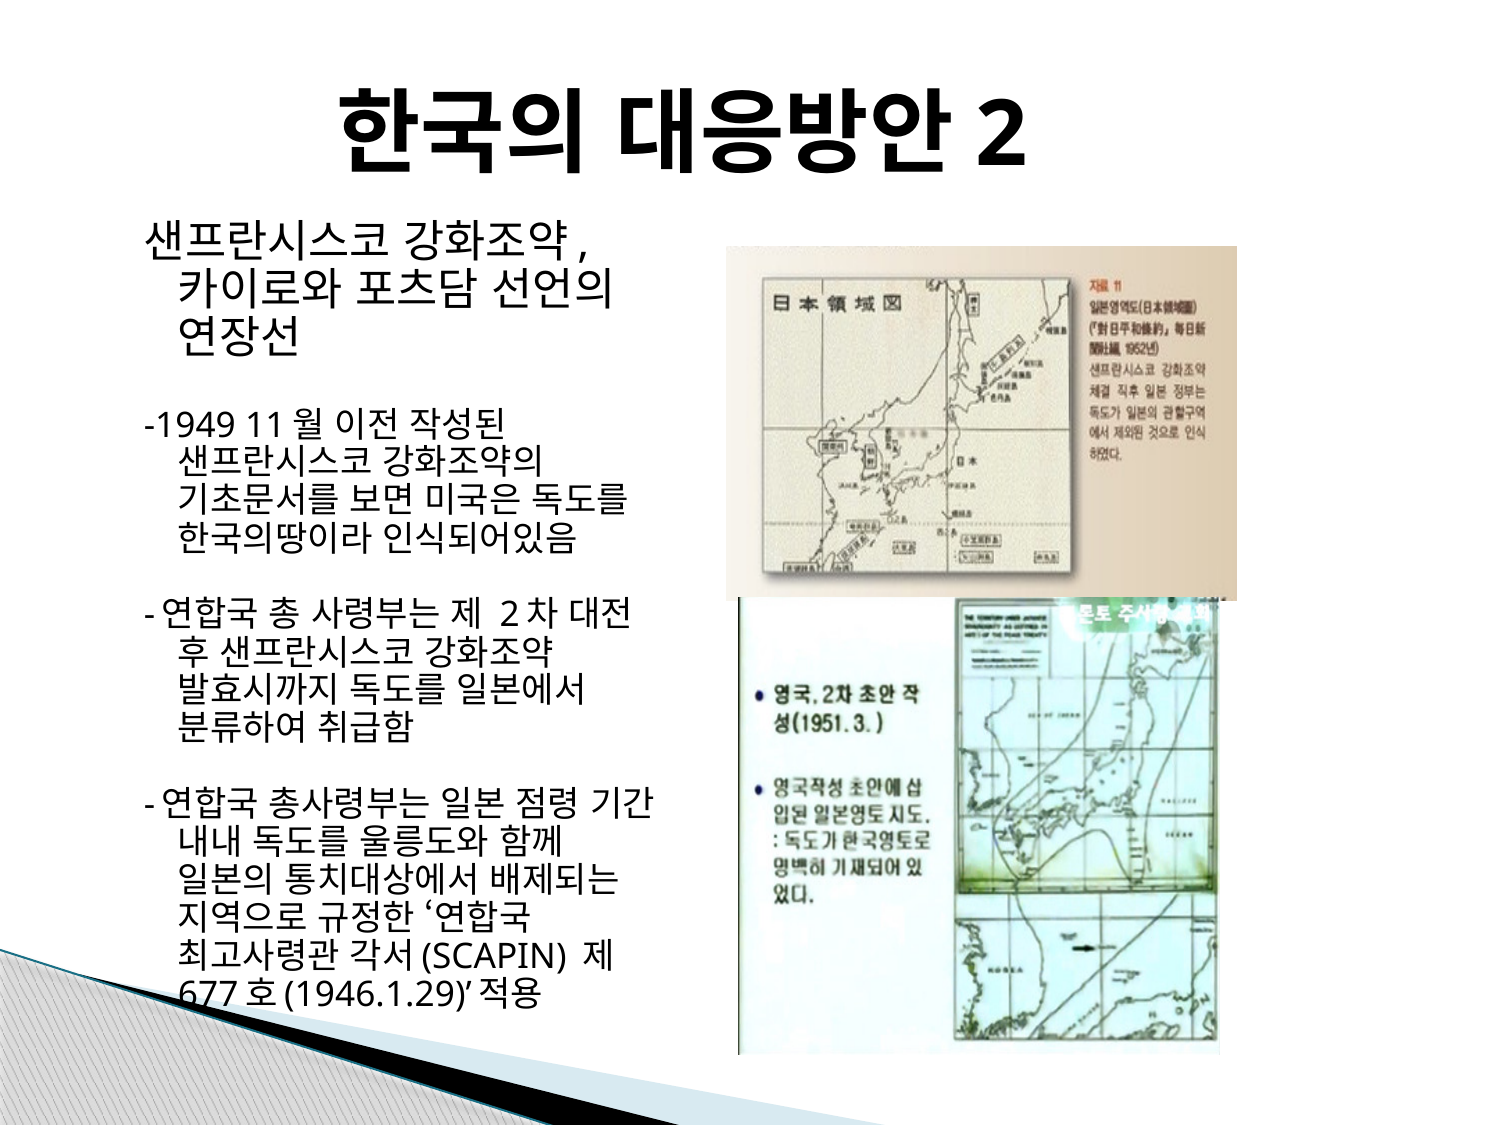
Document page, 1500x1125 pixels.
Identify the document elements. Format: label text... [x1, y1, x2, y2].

list 샌프란시스코 강화조약, 카이로와 포츠담 선언의 연장선 -1949 11월 이전 작성된 샌프란시스코 강화조약의 기초문서를 보면 미국은 독도를 한국의땅이라 인식되어있음 -연합국 총 사령부는 제 2차 대전 후 샌프란시스코 강화조약 발효시까지 독도를 일본에서 분류하여 취급함 -연합국 총사령부는 일본 점령 기간 내내 독도를 울릉도와 함께 일본의 통치대상에서 배제되는 지역으로 규정한 ‘연합국 최고사령관 각서(SCAPIN) 제 677호(1946.1.29)’적용 [128, 210, 675, 1032]
title 한국의 대응방안2 [93, 35, 1444, 223]
picture [726, 245, 1238, 1056]
